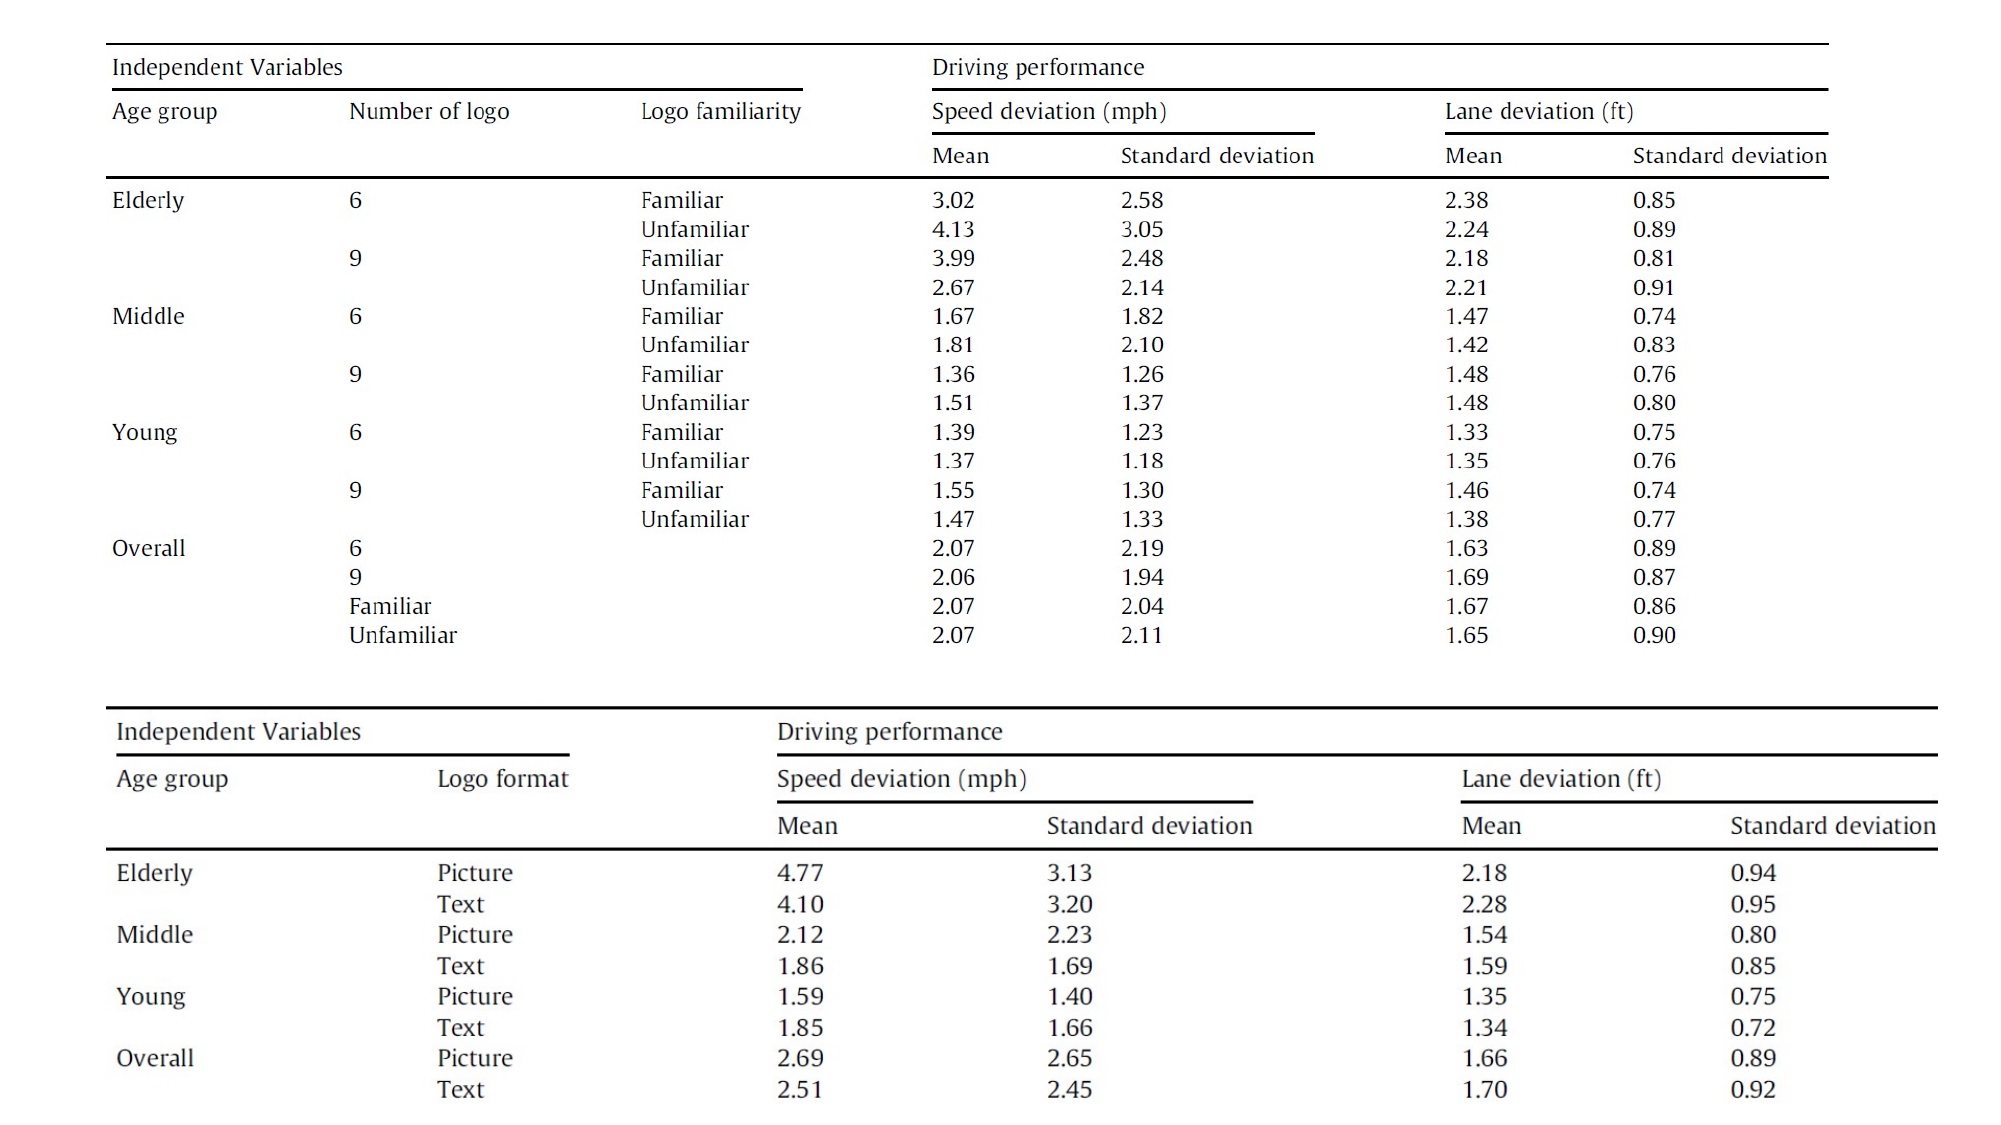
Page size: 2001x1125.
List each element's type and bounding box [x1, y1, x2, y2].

picture [105, 700, 1938, 1104]
list [105, 38, 1829, 651]
